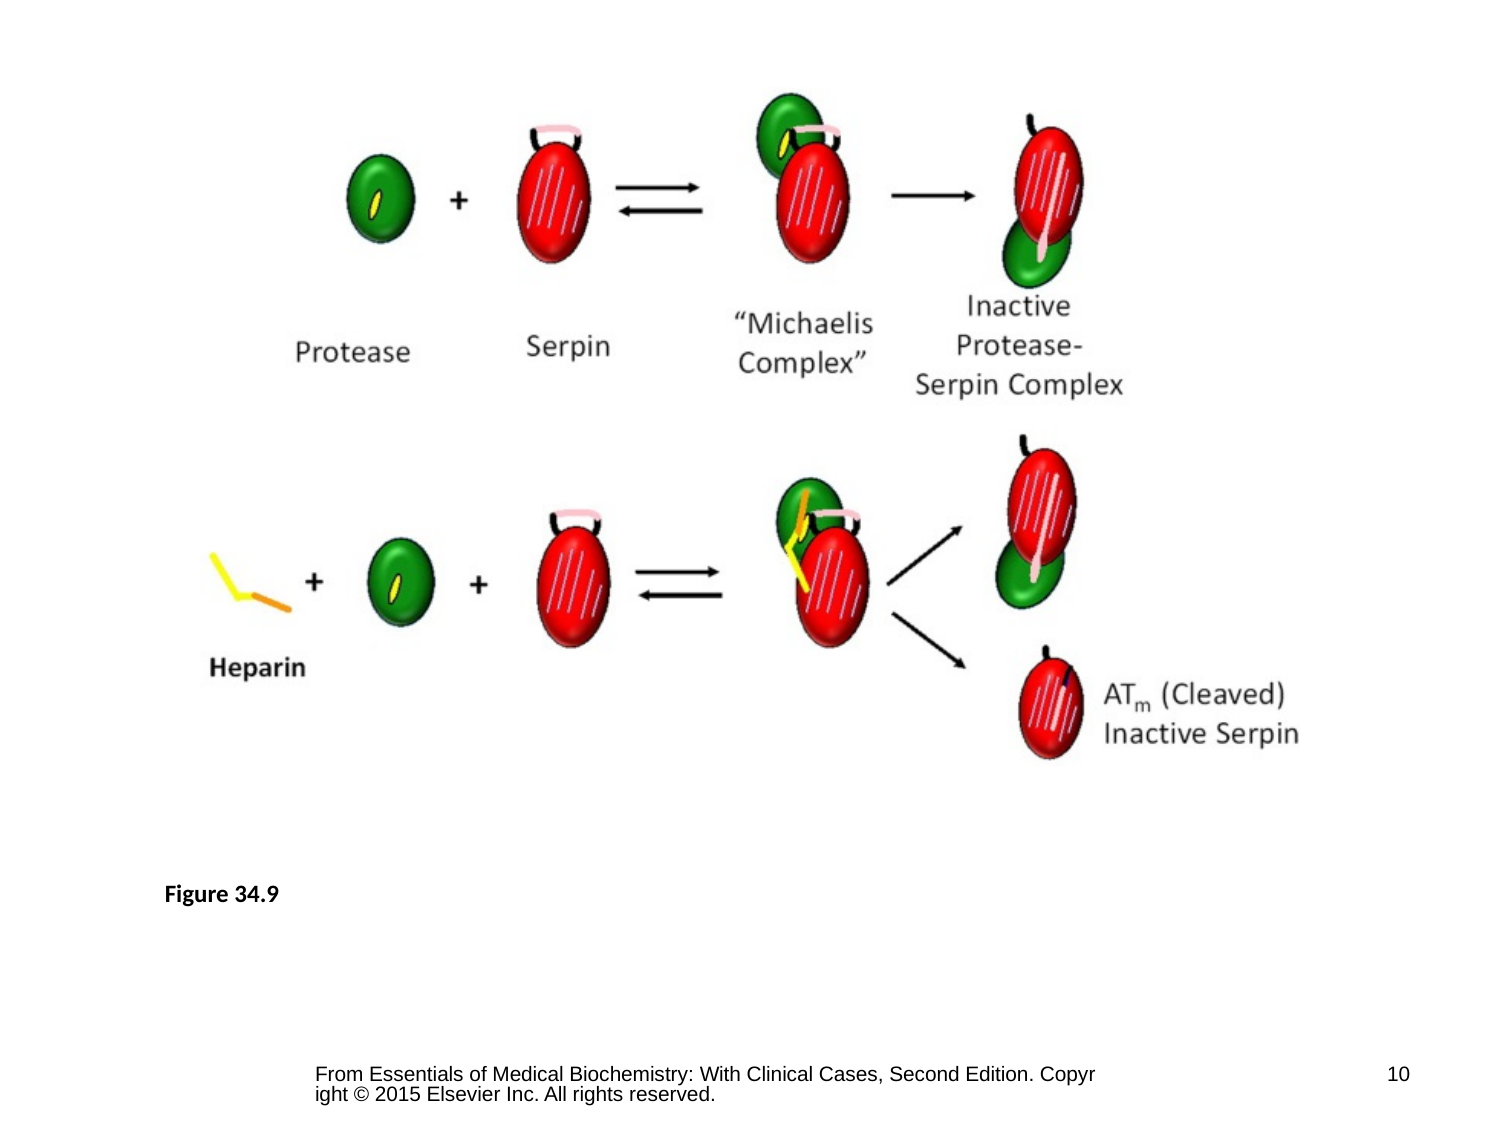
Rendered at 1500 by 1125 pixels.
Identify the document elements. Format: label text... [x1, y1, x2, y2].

text_box Figure 34.9 [150, 870, 325, 915]
slide_number 10 [1074, 1042, 1425, 1103]
footer From Essentials of Medical Biochemistry: With Clinical Cases, Second Edition. Copyright © 2015 Elsevier Inc. All rights reserved. [300, 1042, 1074, 1103]
picture [199, 87, 1301, 767]
